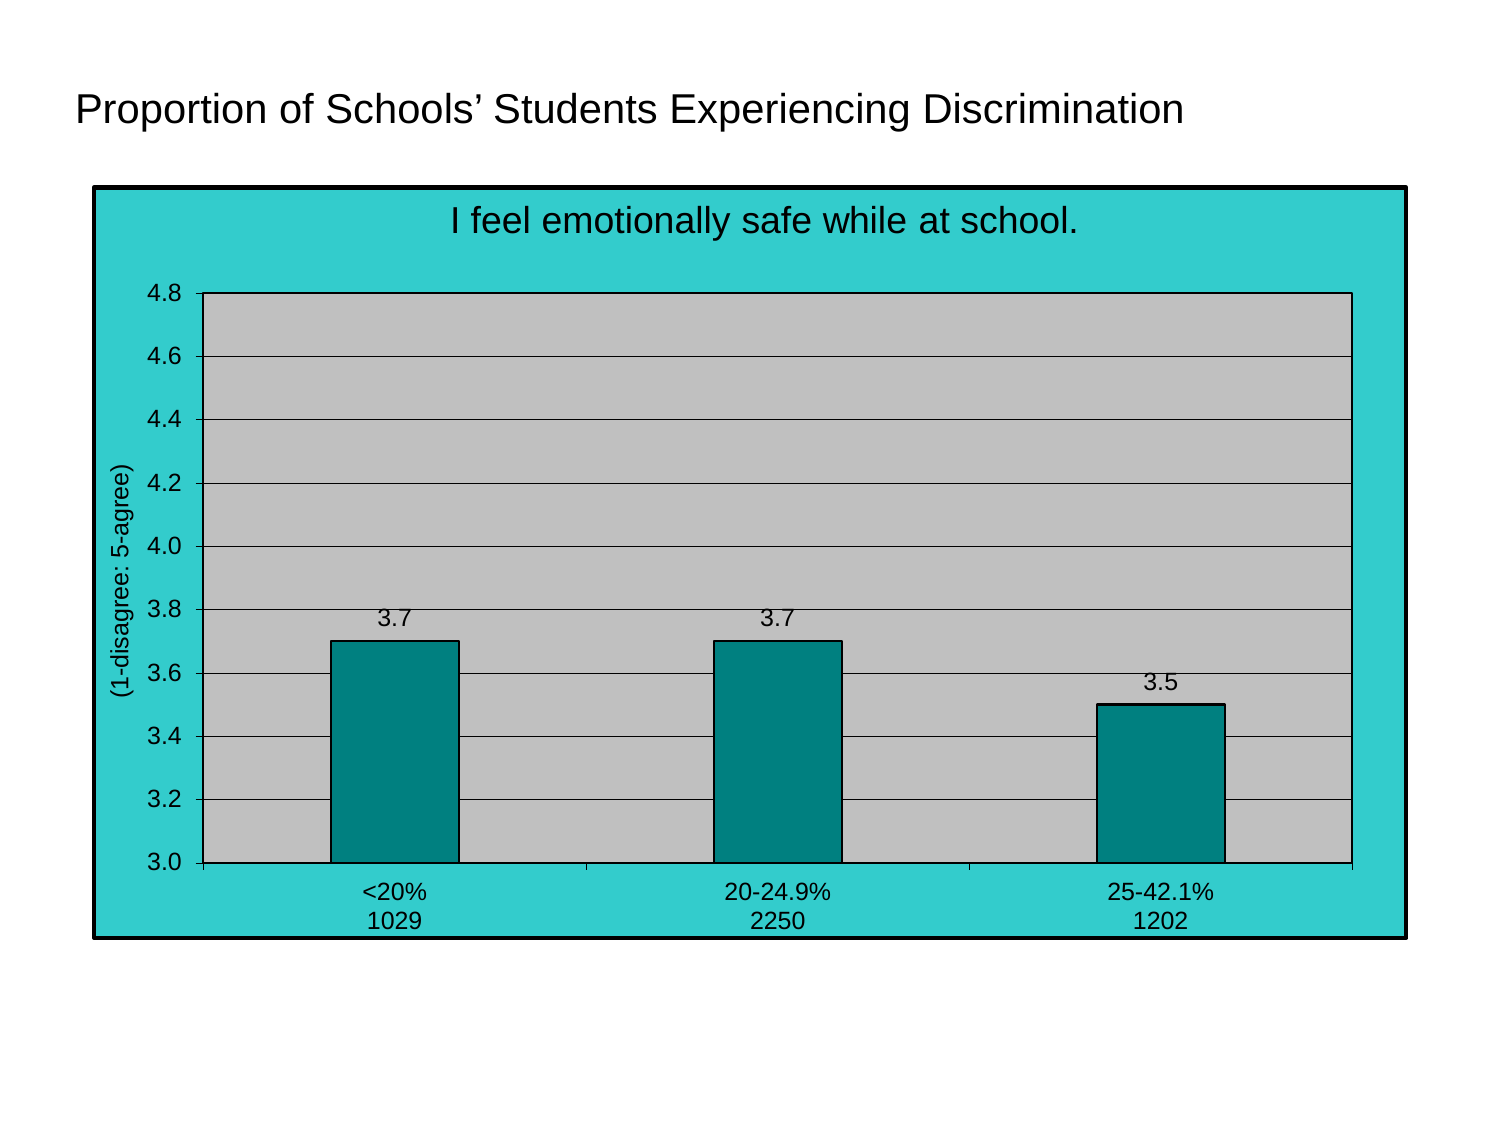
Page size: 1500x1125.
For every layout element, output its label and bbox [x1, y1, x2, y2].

picture [91, 185, 1409, 940]
